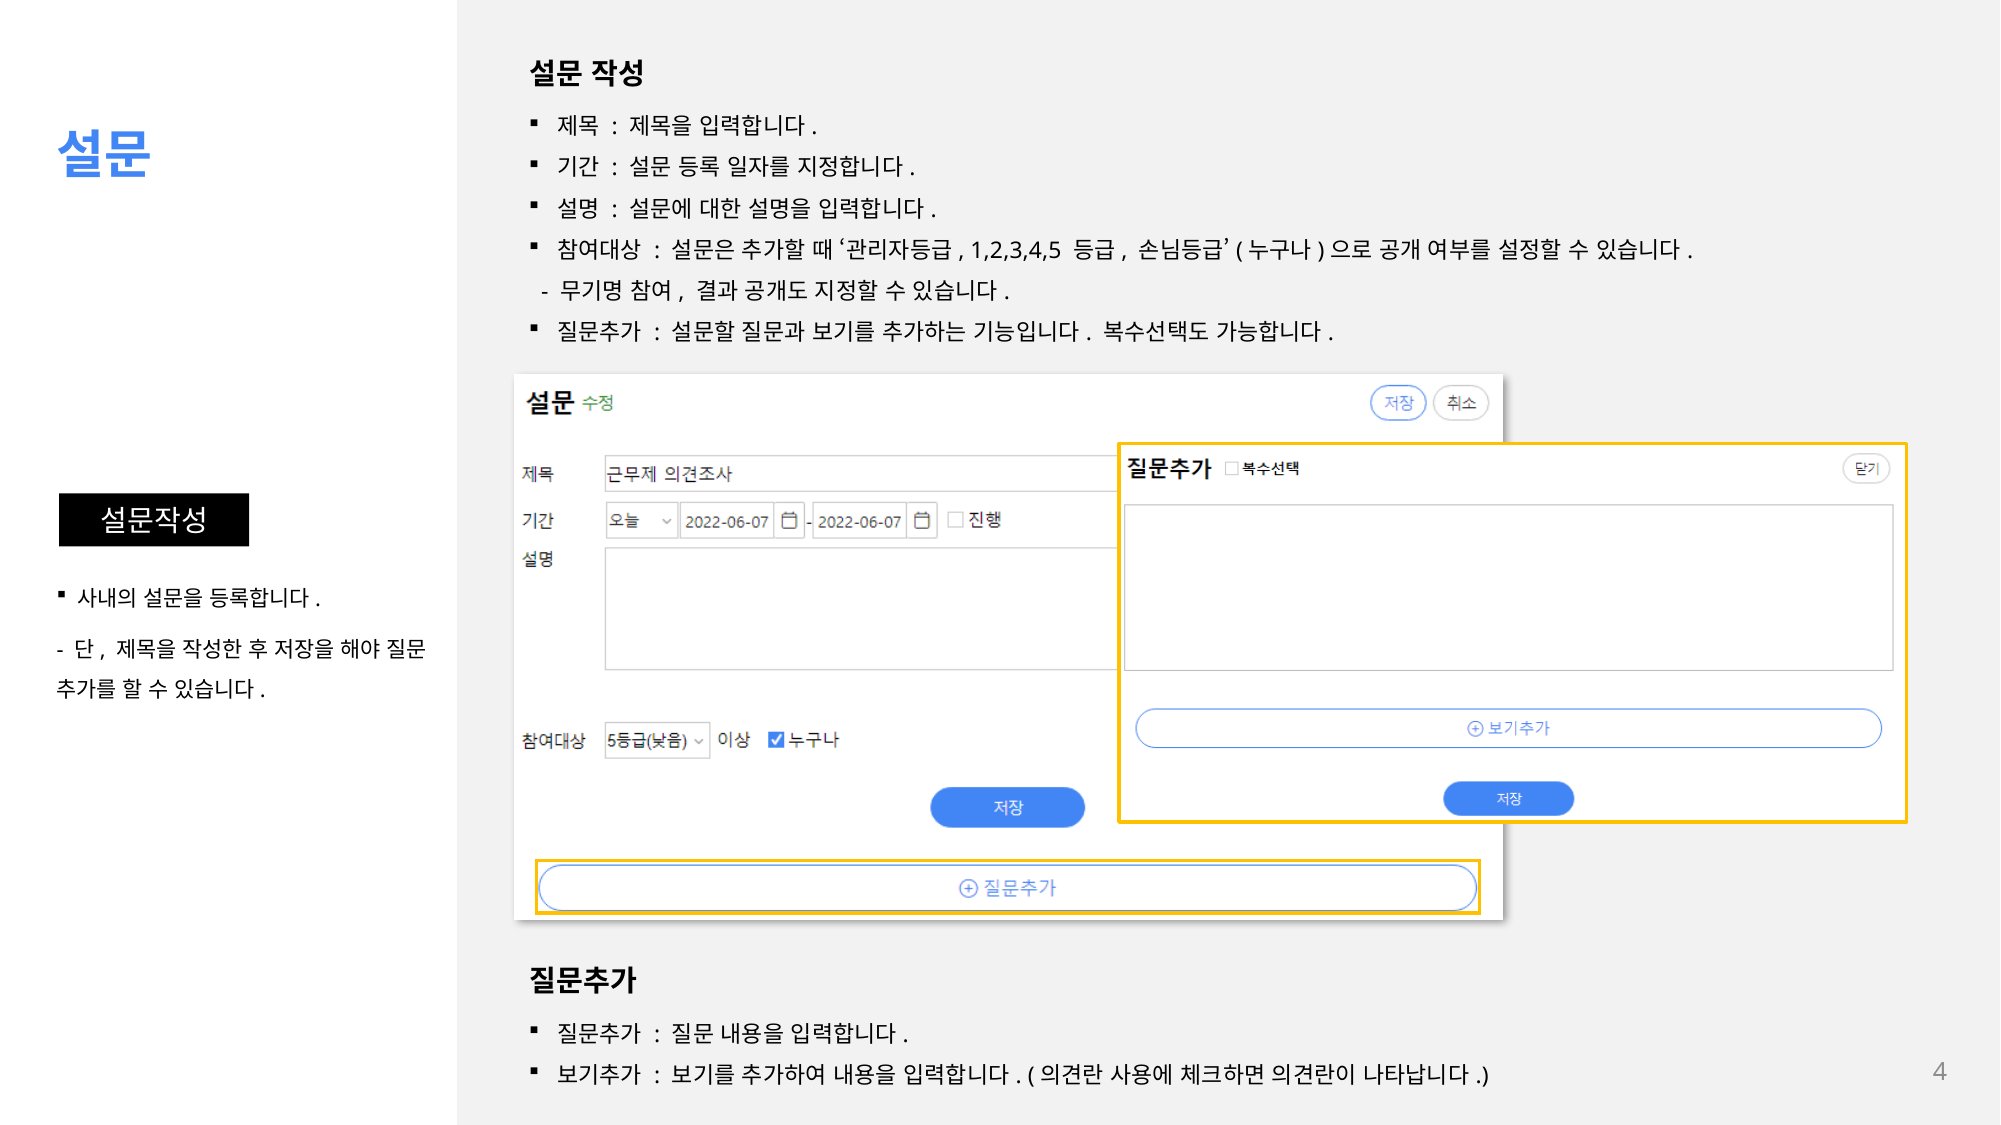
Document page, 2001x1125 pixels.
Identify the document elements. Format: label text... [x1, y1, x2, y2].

text_box 사내의 설문을 등록합니다. - 단, 제목을 작성한 후 저장을 해야 질문 추가를 할 수 있습니다. [41, 563, 457, 709]
text_box 설문 작성 [514, 30, 869, 90]
text_box 설문 [41, 114, 410, 192]
picture [514, 374, 1905, 920]
text_box 설문작성 [58, 492, 250, 548]
text_box 제목 : 제목을 입력합니다. 기간 : 설문 등록 일자를 지정합니다. 설명 : 설문에 대한 설명을 입력합니다. 참여대상 : 설문은 추가할 때 ‘관리자등급, 1,2,3,4,5 등급, 손님등급’(누구나)으로 공개 여부를 설정할 수 있습니다. - 무기명 참여, 결과 공개도 지정할 수 있습니다. 질문추가 : 설문할 질문과 보기를 추가하는 기능입니다. 복수선택도 가능합니다. [514, 90, 1905, 353]
text_box 질문추가 [514, 937, 869, 998]
text_box 질문추가 : 질문 내용을 입력합니다. 보기추가 : 보기를 추가하여 내용을 입력합니다. (의견란 사용에 체크하면 의견란이 나타납니다.) [514, 998, 1905, 1096]
